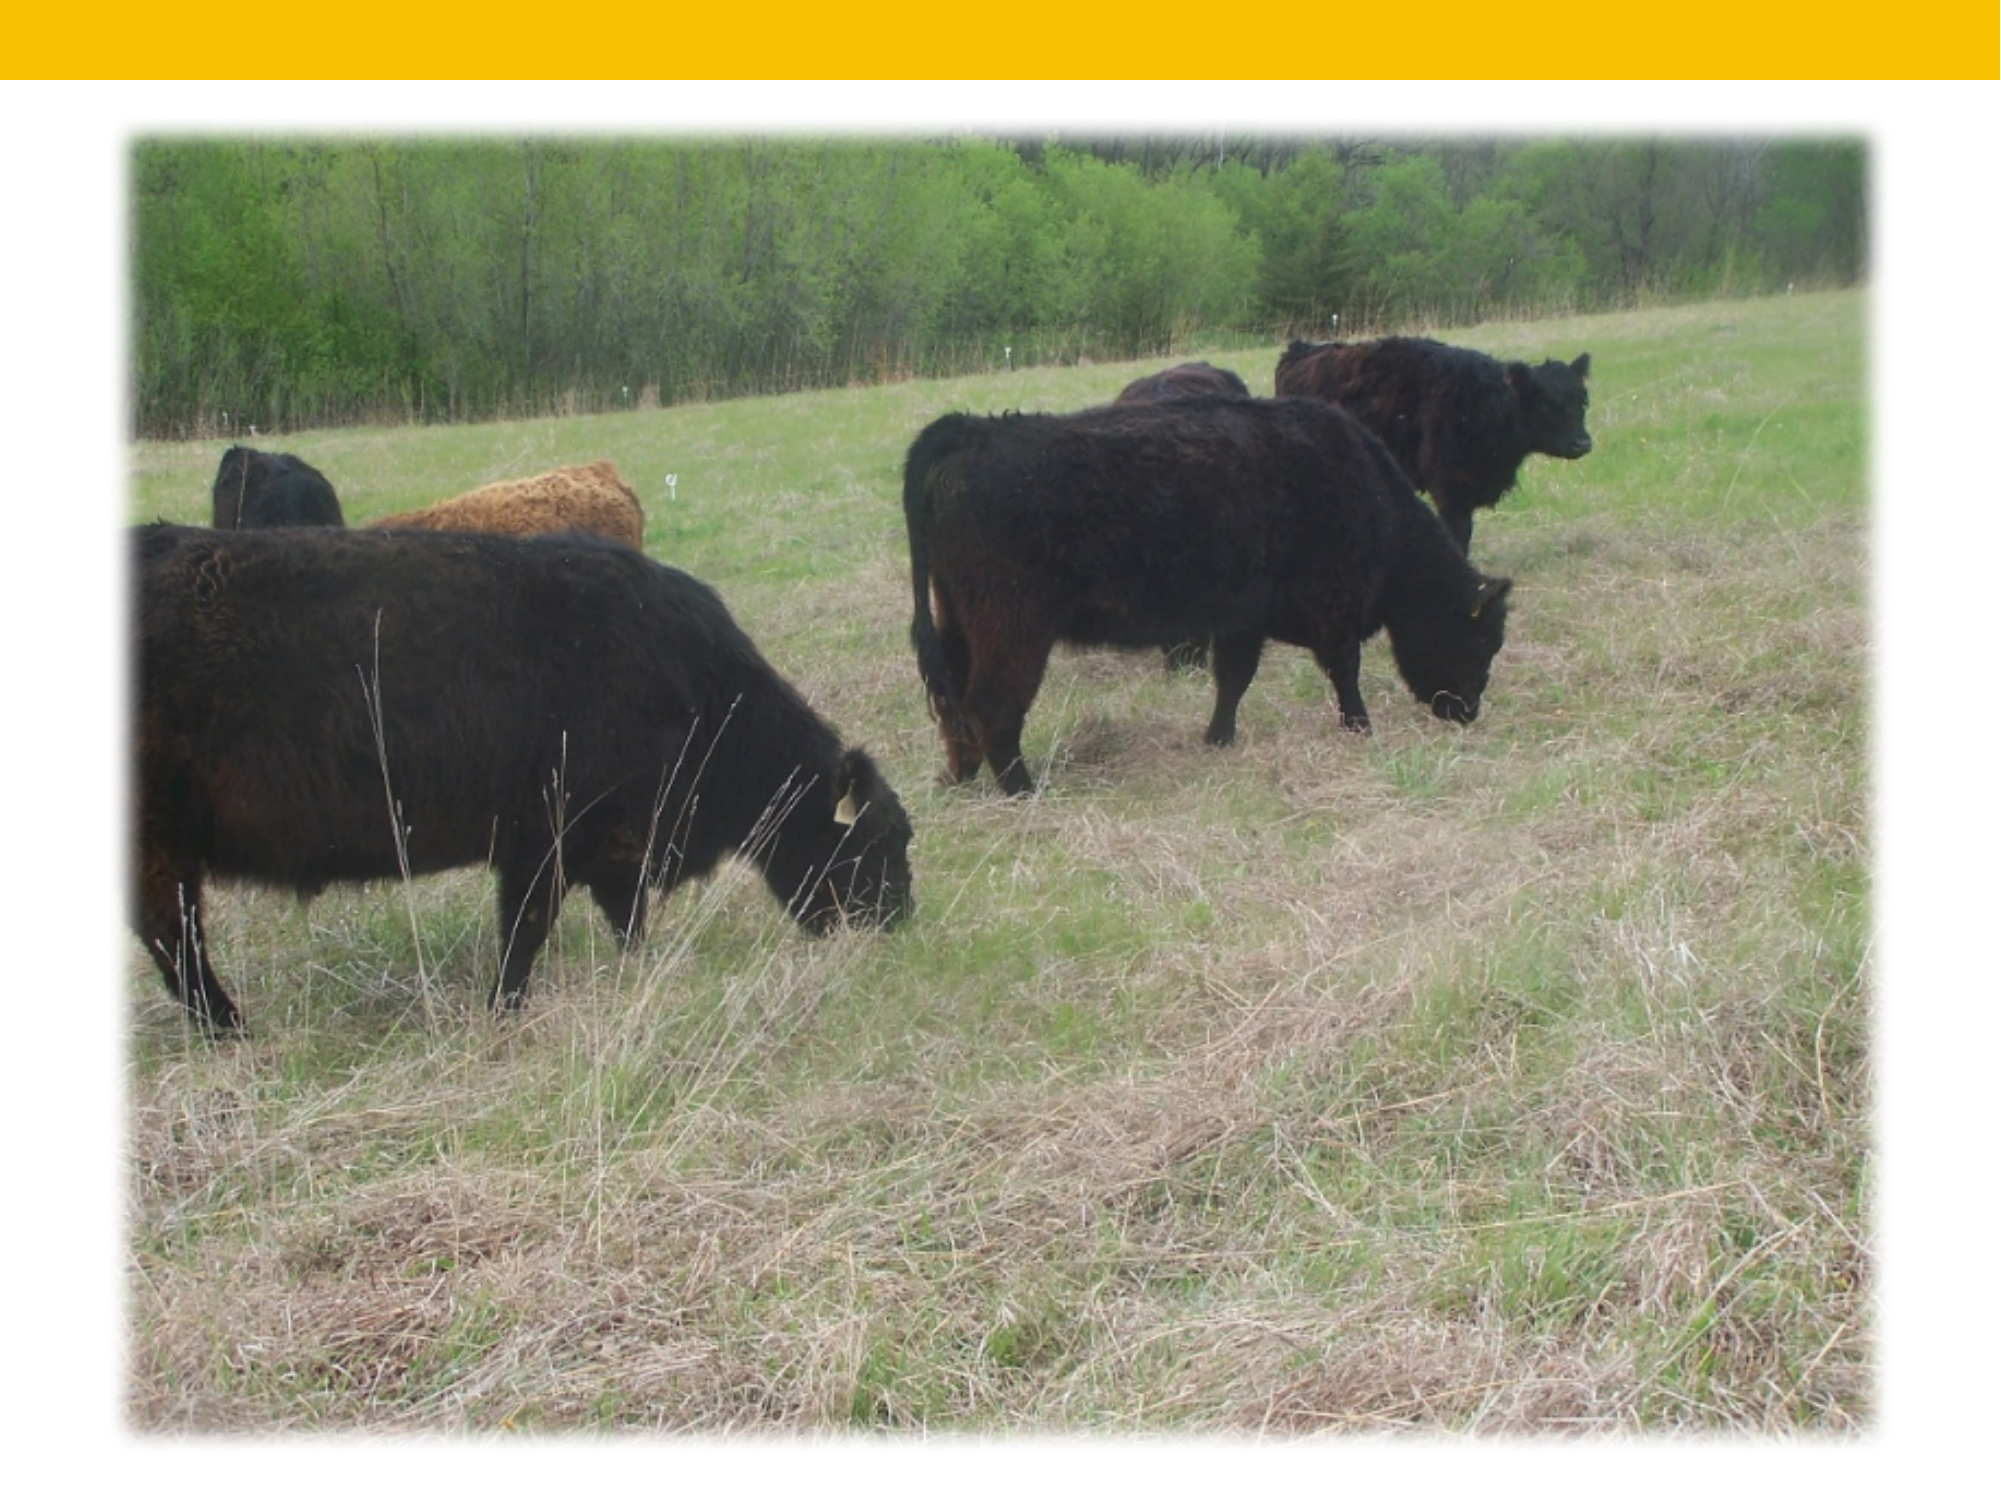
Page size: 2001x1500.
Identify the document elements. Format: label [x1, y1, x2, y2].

picture [109, 117, 1891, 1453]
